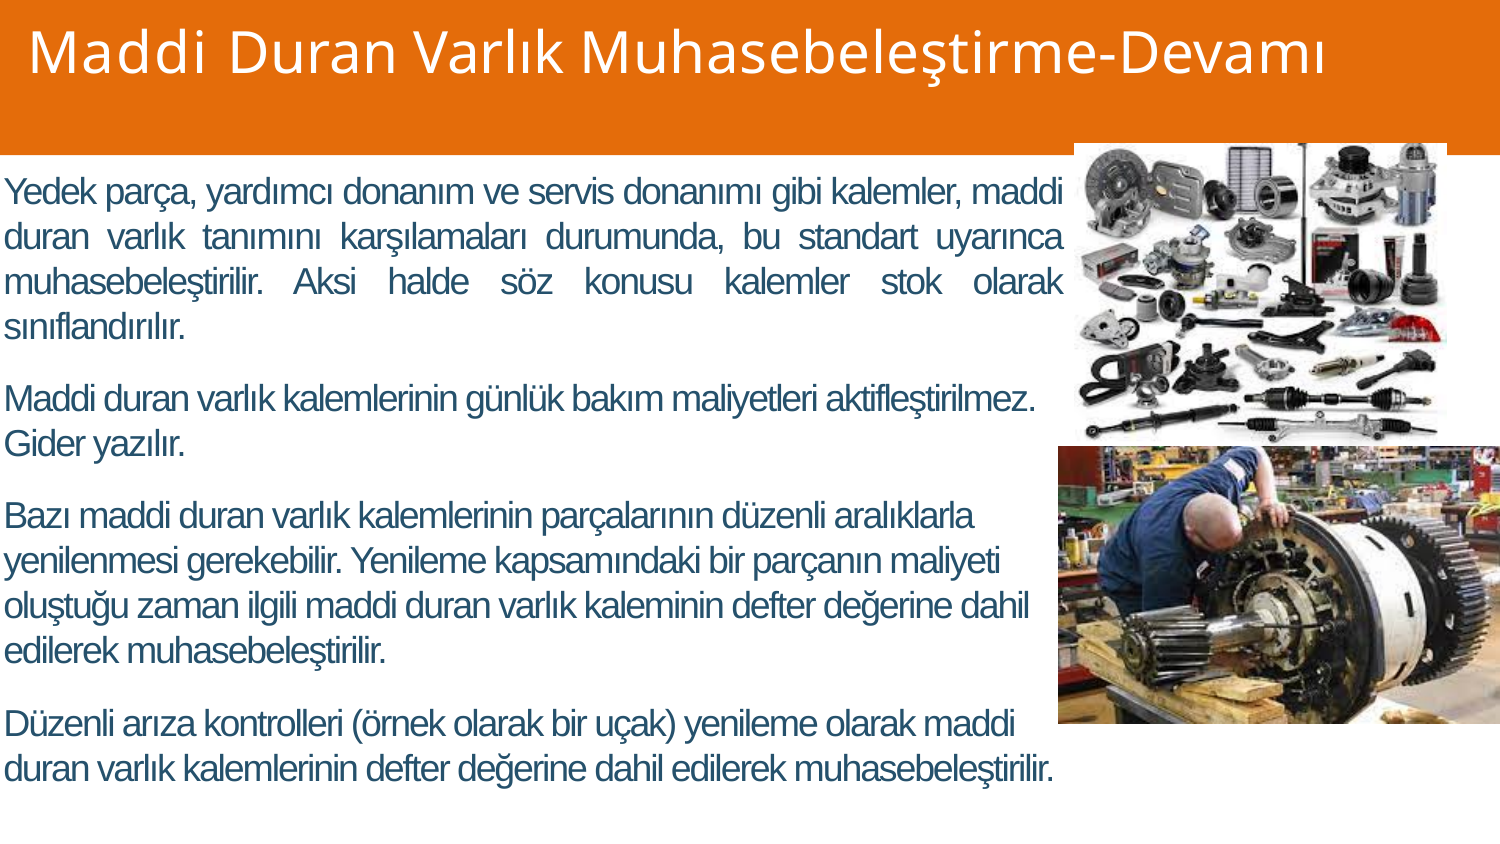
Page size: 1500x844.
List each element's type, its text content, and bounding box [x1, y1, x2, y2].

text_box Yedek parça, yardımcı donanım ve servis donanımı gibi kalemler, maddi duran varlık tanımını karşılamaları durumunda, bu standart uyarınca muhasebeleştirilir. Aksi halde söz konusu kalemler stok olarak sınıflandırılır. Maddi duran varlık kalemlerinin günlük bakım maliyetleri aktifleştirilmez. Gider yazılır. Bazı maddi duran varlık kalemlerinin parçalarının düzenli aralıklarla yenilenmesi gerekebilir. Yenileme kapsamındaki bir parçanın maliyeti oluştuğu zaman ilgili maddi duran varlık kaleminin defter değerine dahil edilerek muhasebeleştirilir. Düzenli arıza kontrolleri (örnek olarak bir uçak) yenileme olarak maddi duran varlık kalemlerinin defter değerine dahil edilerek muhasebeleştirilir. [1, 140, 1063, 789]
picture [1057, 143, 1500, 724]
text_box [0, 0, 1500, 156]
title Maddi Duran Varlık Muhasebeleştirme-Devamı [24, 13, 1500, 157]
